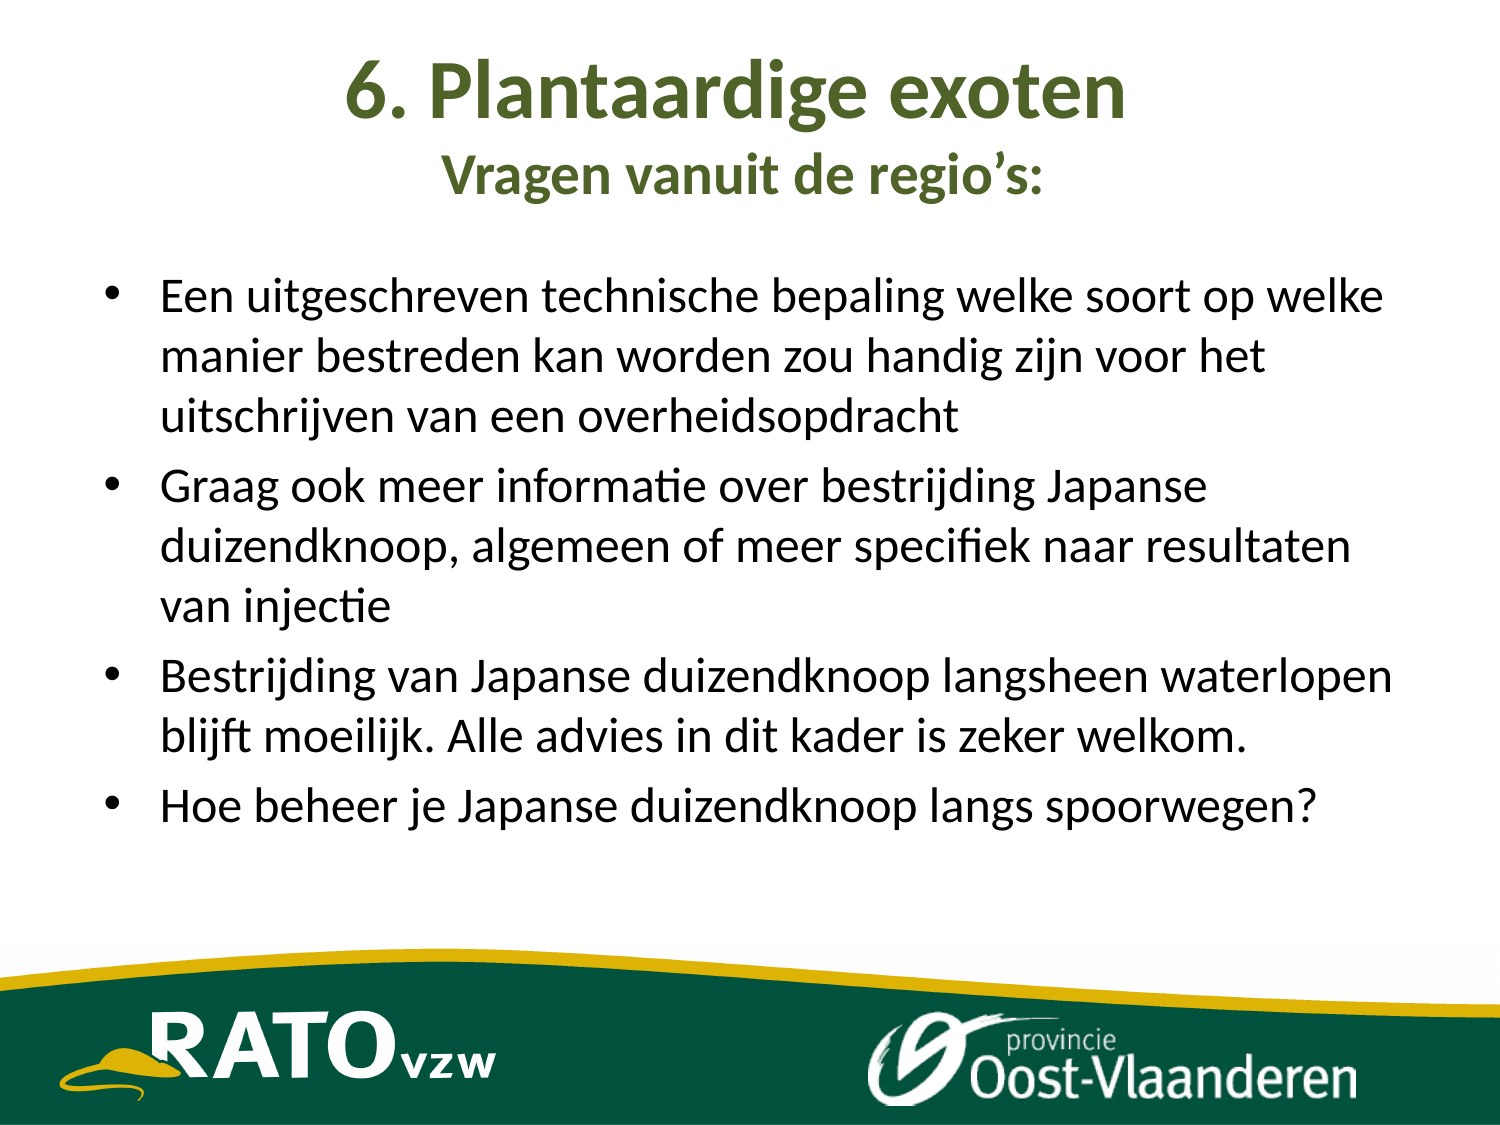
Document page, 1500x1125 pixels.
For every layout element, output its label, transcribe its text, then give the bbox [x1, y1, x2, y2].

title 6. Plantaardige exoten Vragen vanuit de regio’s: [61, 26, 1412, 214]
list Een uitgeschreven technische bepaling welke soort op welke manier bestreden kan worden zou handig zijn voor het uitschrijven van een overheidsopdracht Graag ook meer informatie over bestrijding Japanse duizendknoop, algemeen of meer specifiek naar resultaten van injectie Bestrijding van Japanse duizendknoop langsheen waterlopen blijft moeilijk. Alle advies in dit kader is zeker welkom. Hoe beheer je Japanse duizendknoop langs spoorwegen? [88, 255, 1425, 1064]
picture [0, 943, 1500, 1125]
